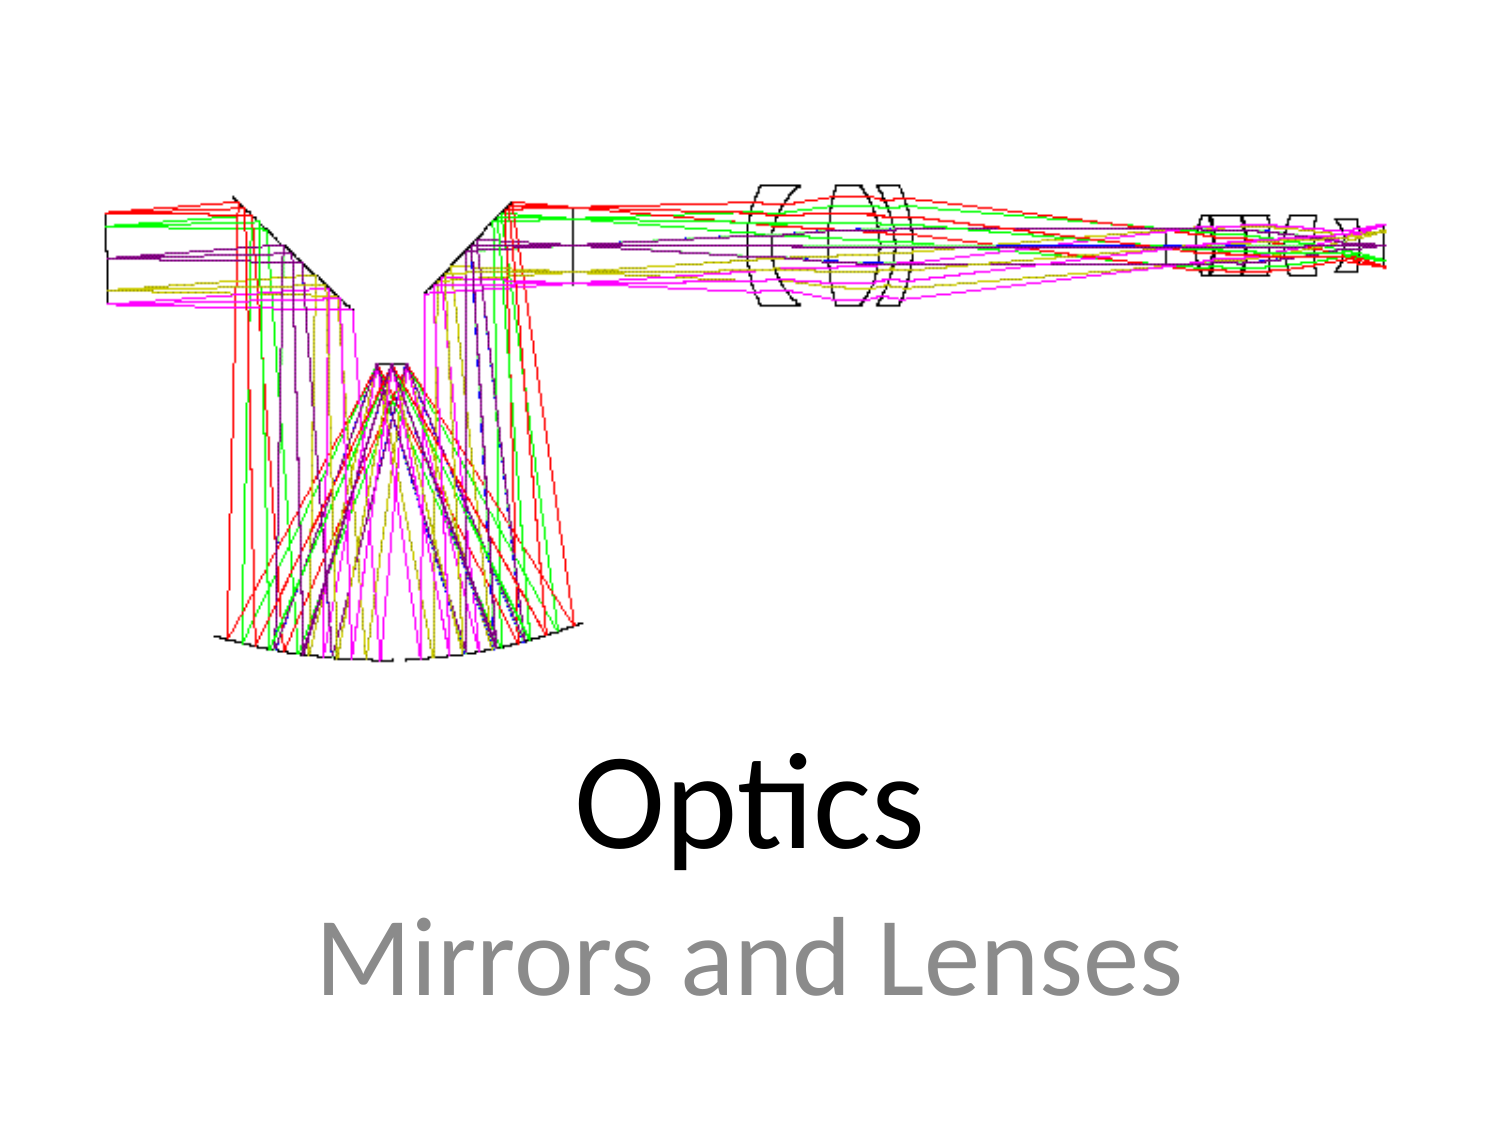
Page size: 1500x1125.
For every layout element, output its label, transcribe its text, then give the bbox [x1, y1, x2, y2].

subtitle Mirrors and Lenses [225, 875, 1275, 1088]
title Optics [112, 709, 1388, 888]
picture [62, 149, 1432, 701]
